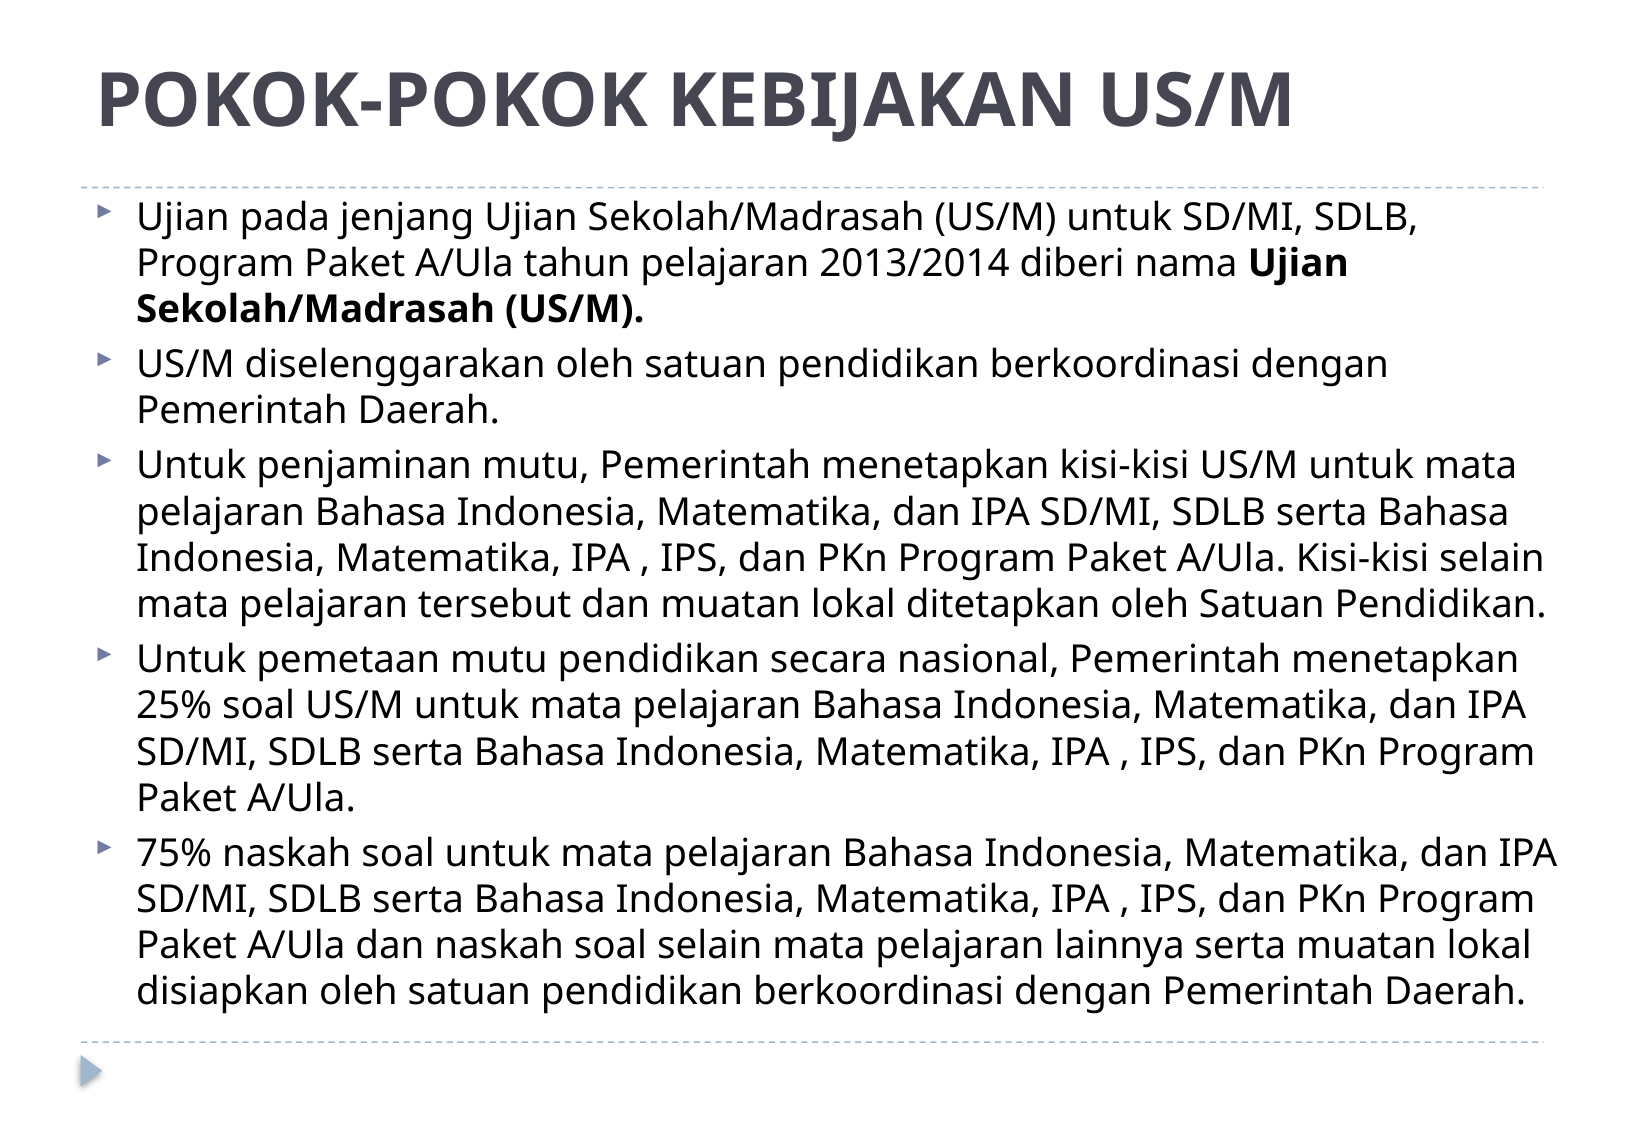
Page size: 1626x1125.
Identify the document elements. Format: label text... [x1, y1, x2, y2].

title POKOK-POKOK KEBIJAKAN US/M [80, 4, 1543, 149]
list Ujian pada jenjang Ujian Sekolah/Madrasah (US/M) untuk SD/MI, SDLB, Program Paket A/Ula tahun pelajaran 2013/2014 diberi nama Ujian Sekolah/Madrasah (US/M). US/M diselenggarakan oleh satuan pendidikan berkoordinasi dengan Pemerintah Daerah. Untuk penjaminan mutu, Pemerintah menetapkan kisi-kisi US/M untuk mata pelajaran Bahasa Indonesia, Matematika, dan IPA SD/MI, SDLB serta Bahasa Indonesia, Matematika, IPA , IPS, dan PKn Program Paket A/Ula. Kisi-kisi selain mata pelajaran tersebut dan muatan lokal ditetapkan oleh Satuan Pendidikan. Untuk pemetaan mutu pendidikan secara nasional, Pemerintah menetapkan 25% soal US/M untuk mata pelajaran Bahasa Indonesia, Matematika, dan IPA SD/MI, SDLB serta Bahasa Indonesia, Matematika, IPA , IPS, dan PKn Program Paket A/Ula. 75% naskah soal untuk mata pelajaran Bahasa Indonesia, Matematika, dan IPA SD/MI, SDLB serta Bahasa Indonesia, Matematika, IPA , IPS, dan PKn Program Paket A/Ula dan naskah soal selain mata pelajaran lainnya serta muatan lokal disiapkan oleh satuan pendidikan berkoordinasi dengan Pemerintah Daerah. [80, 184, 1592, 1083]
